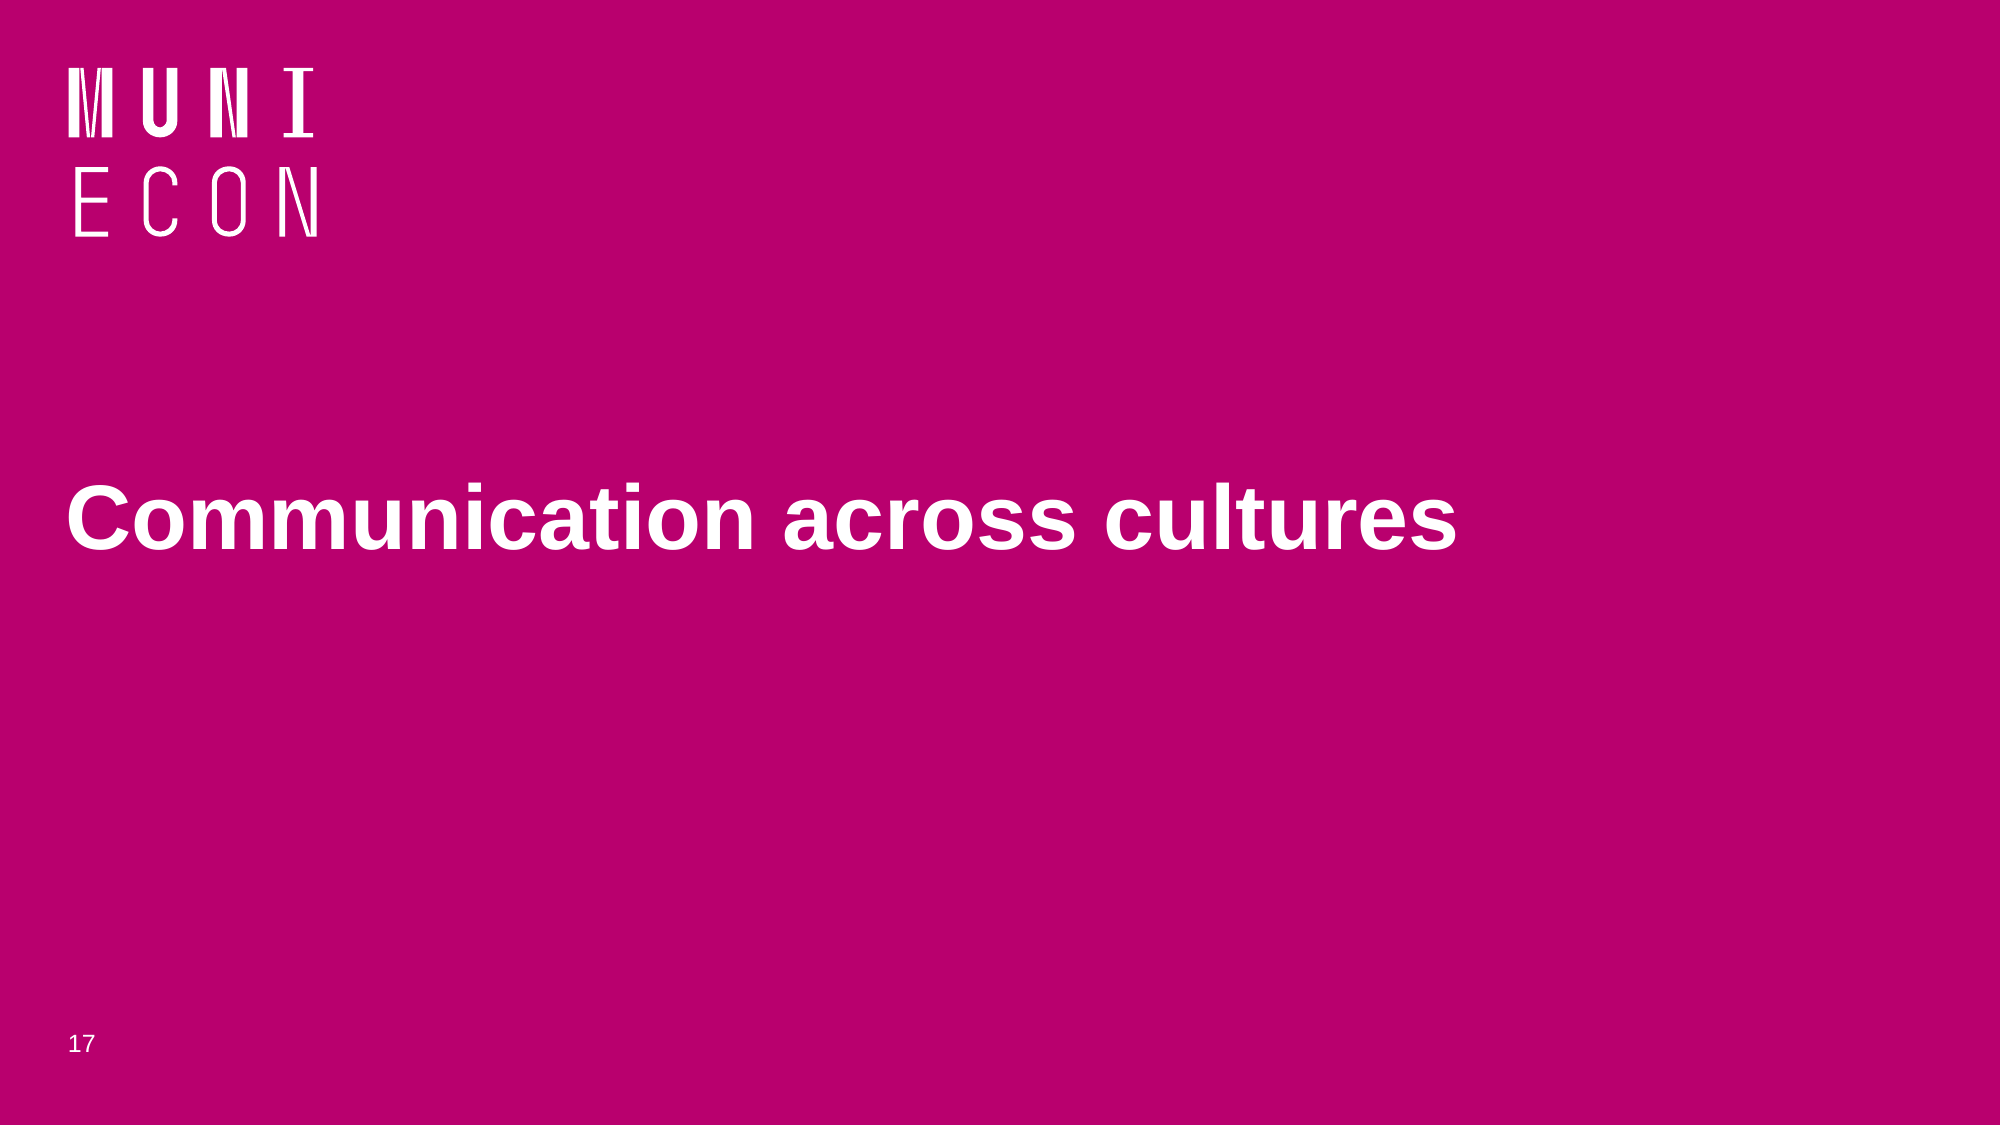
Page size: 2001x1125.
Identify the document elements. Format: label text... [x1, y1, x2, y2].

title Communication across cultures [65, 475, 1930, 668]
slide_number 17 [67, 1021, 110, 1063]
